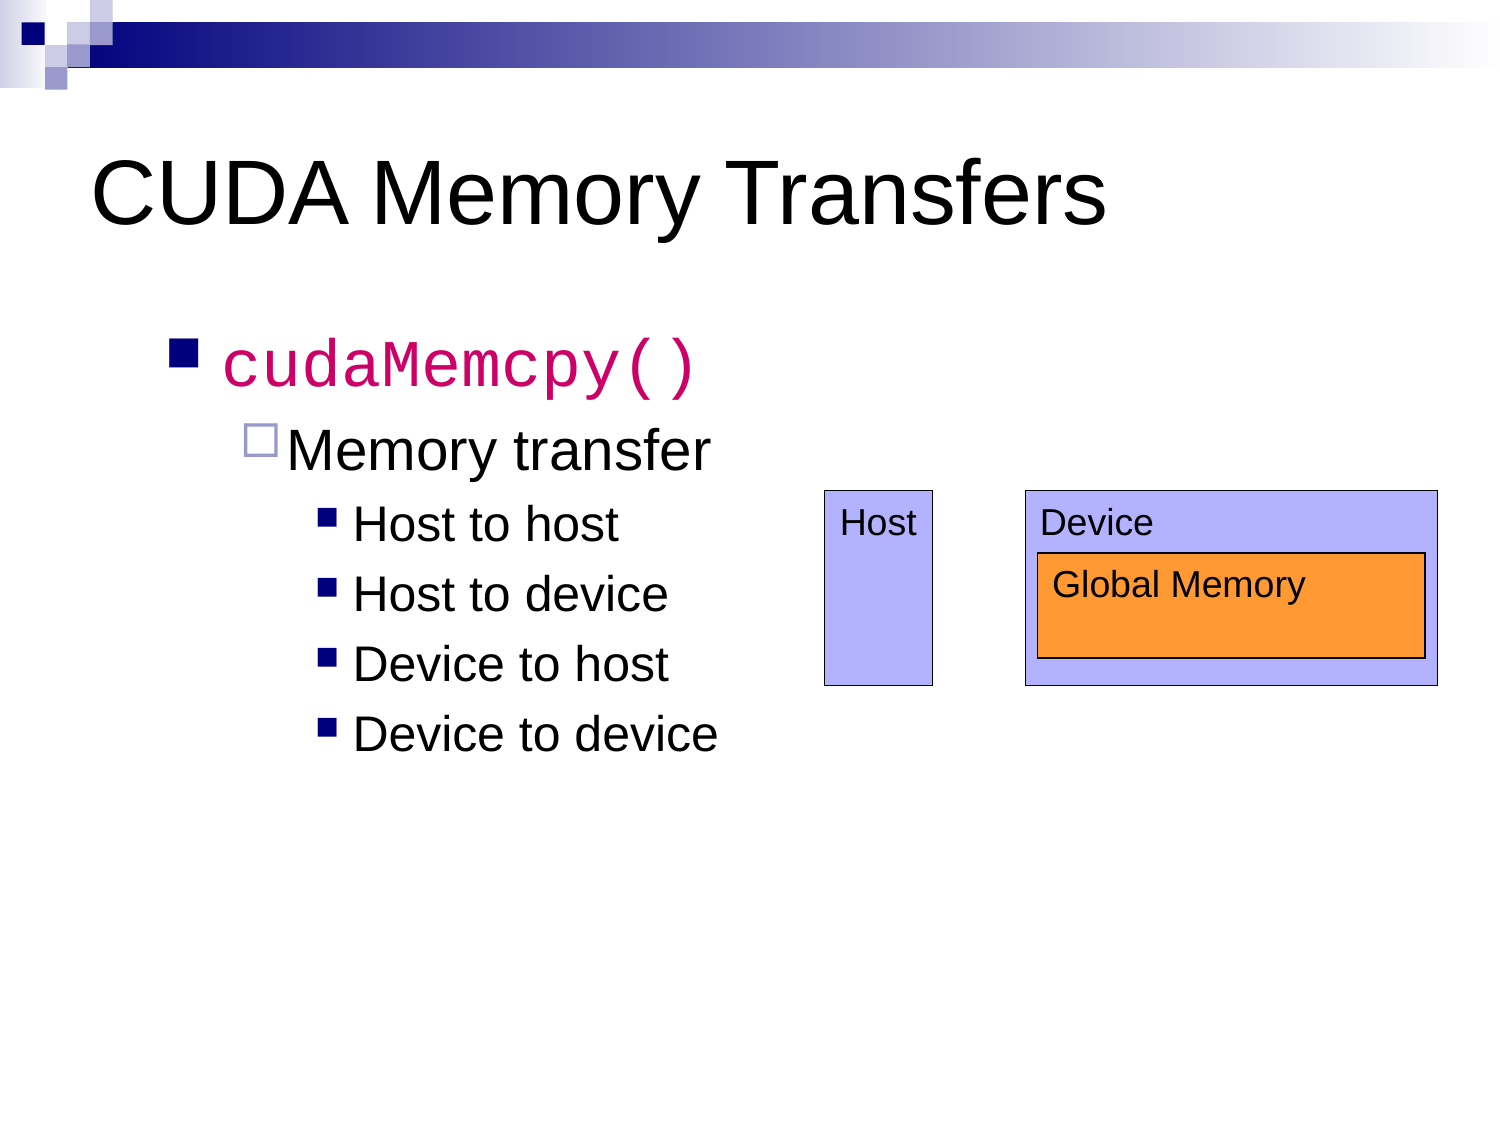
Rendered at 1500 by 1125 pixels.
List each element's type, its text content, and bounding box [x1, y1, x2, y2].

list cudaMemcpy() Memory transfer Host to host Host to device Device to host Device to device [150, 312, 763, 950]
text_box Device [1025, 490, 1438, 686]
title CUDA Memory Transfers [75, 75, 1425, 300]
text_box Global Memory [1037, 553, 1425, 658]
text_box Host [824, 490, 933, 686]
